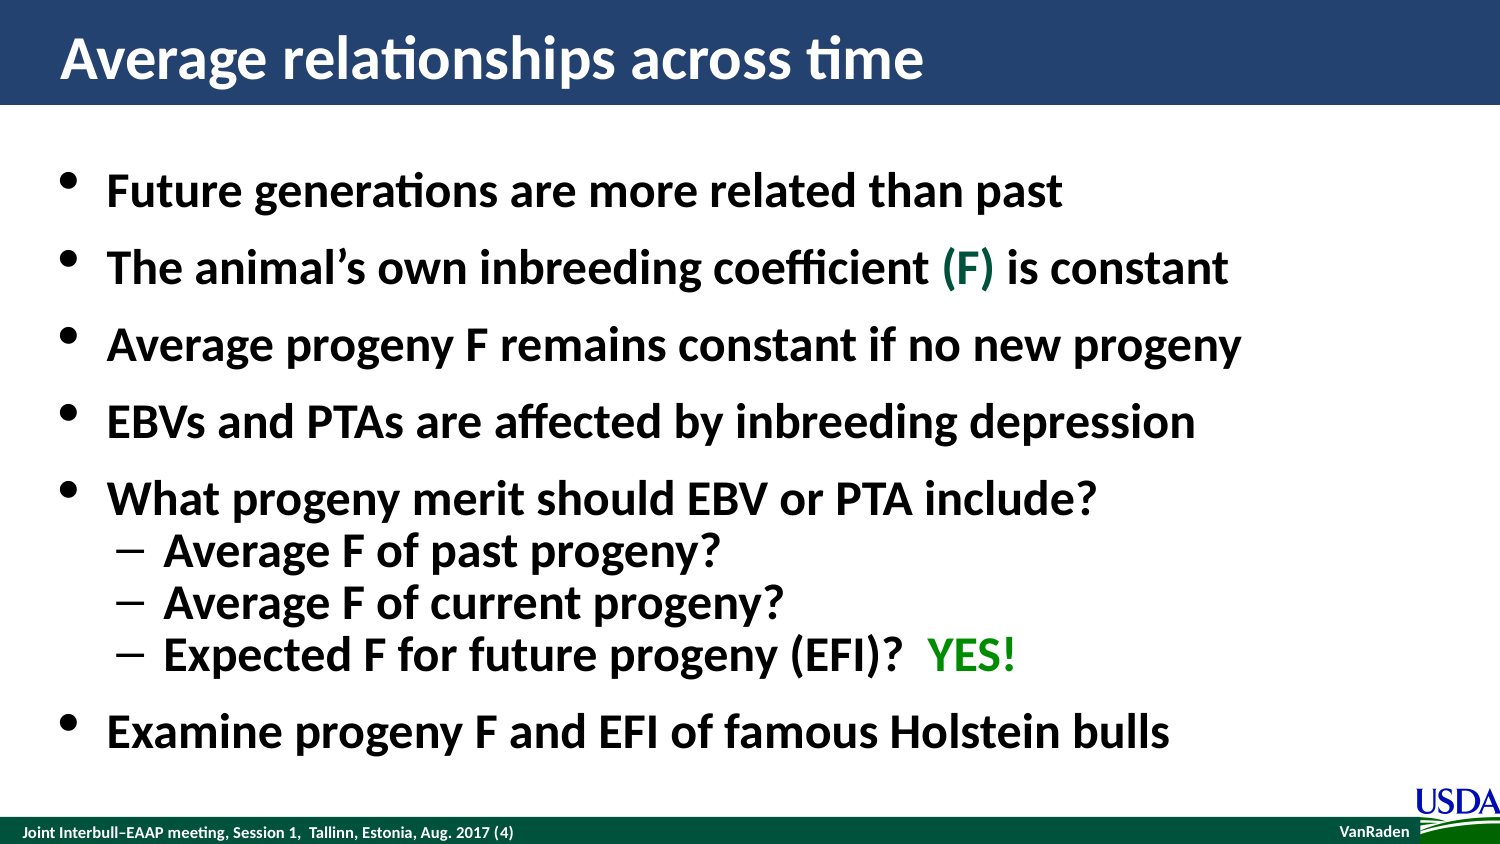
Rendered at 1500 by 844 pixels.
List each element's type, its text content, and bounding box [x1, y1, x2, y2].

list Future generations are more related than past The animal’s own inbreeding coefficient (F) is constant Average progeny F remains constant if no new progeny EBVs and PTAs are affected by inbreeding depression What progeny merit should EBV or PTA include? Average F of past progeny? Average F of current progeny? Expected F for future progeny (EFI)? YES! Examine progeny F and EFI of famous Holstein bulls [60, 165, 1440, 765]
picture [1416, 788, 1500, 844]
title Average relationships across time [60, 15, 1440, 94]
